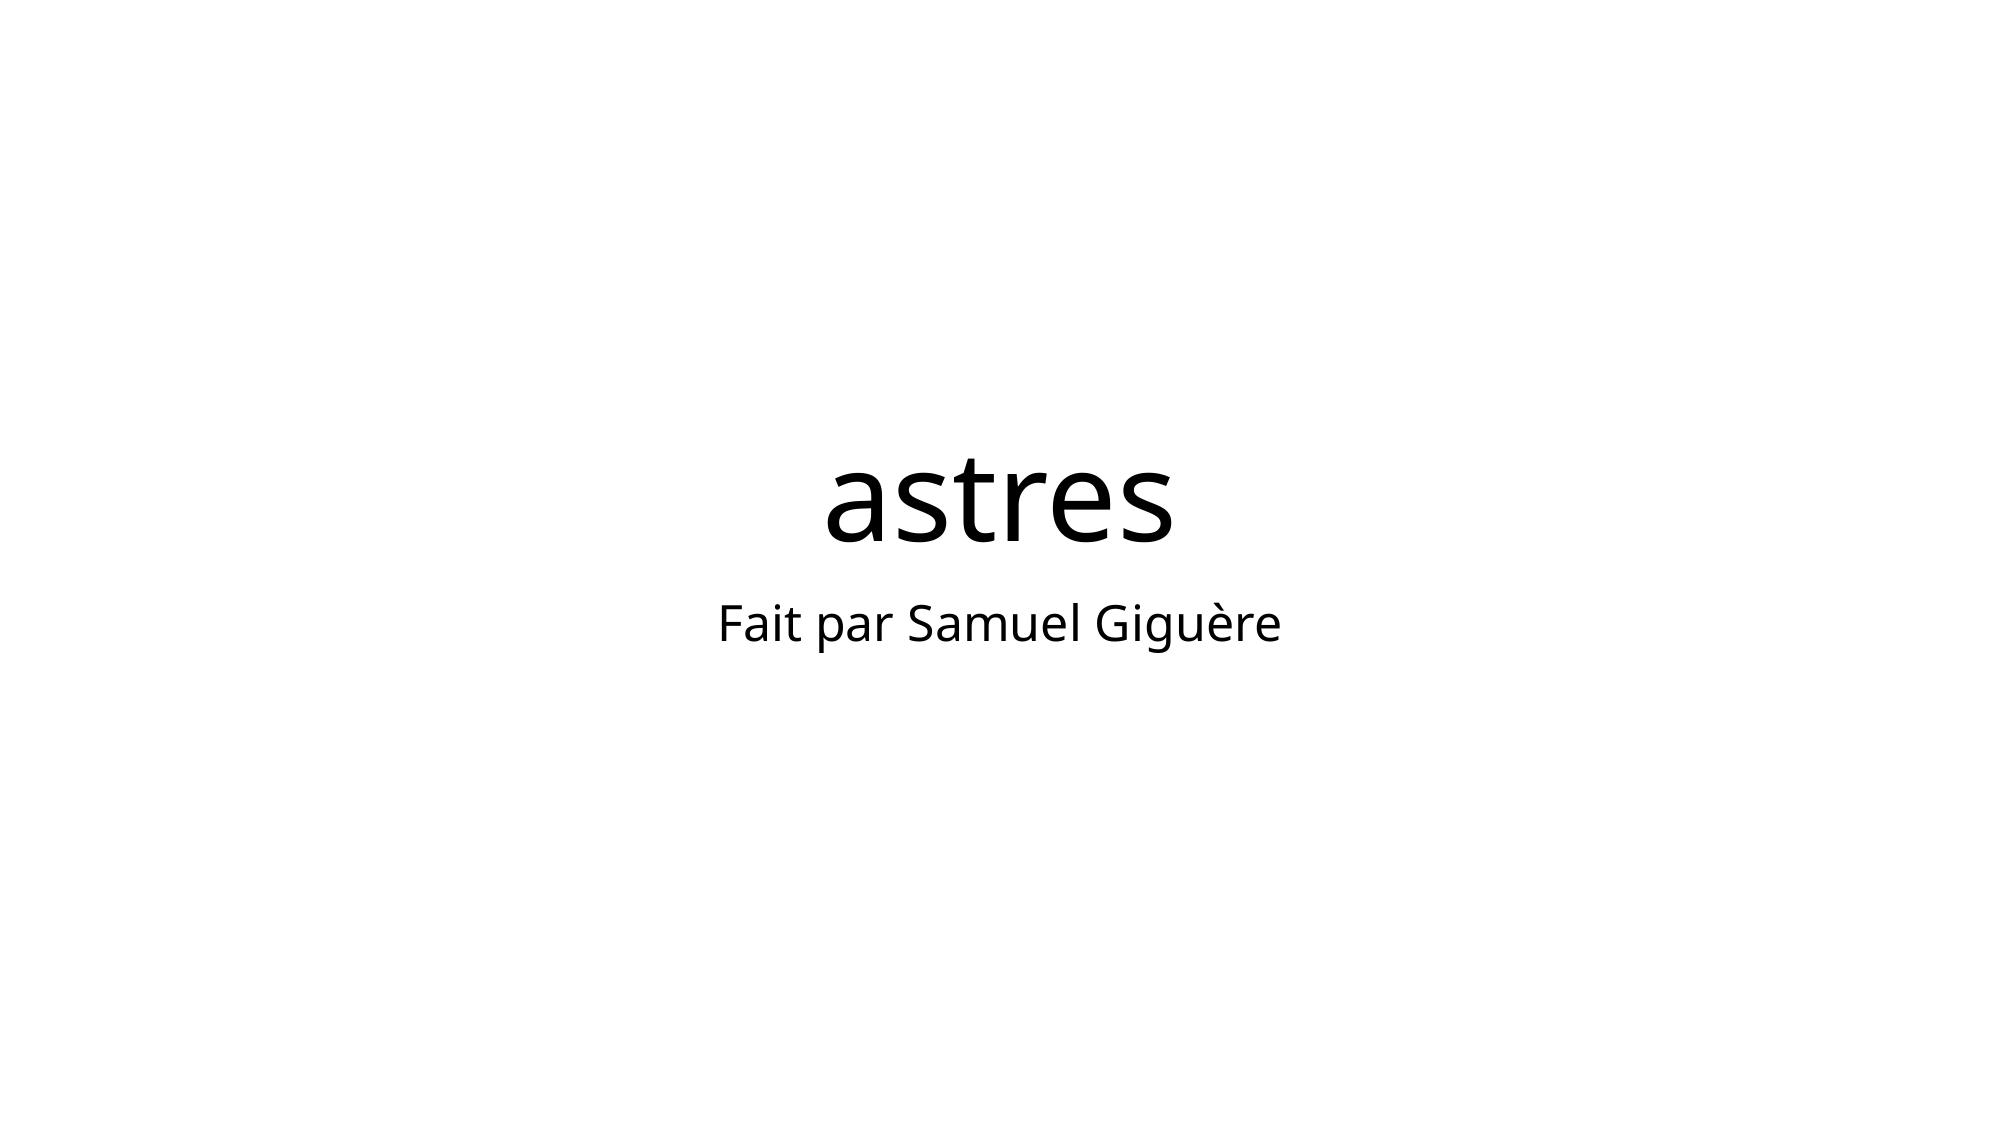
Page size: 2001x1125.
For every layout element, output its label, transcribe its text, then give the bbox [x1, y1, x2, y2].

title astres [249, 184, 1750, 576]
subtitle Fait par Samuel Giguère [249, 590, 1750, 863]
